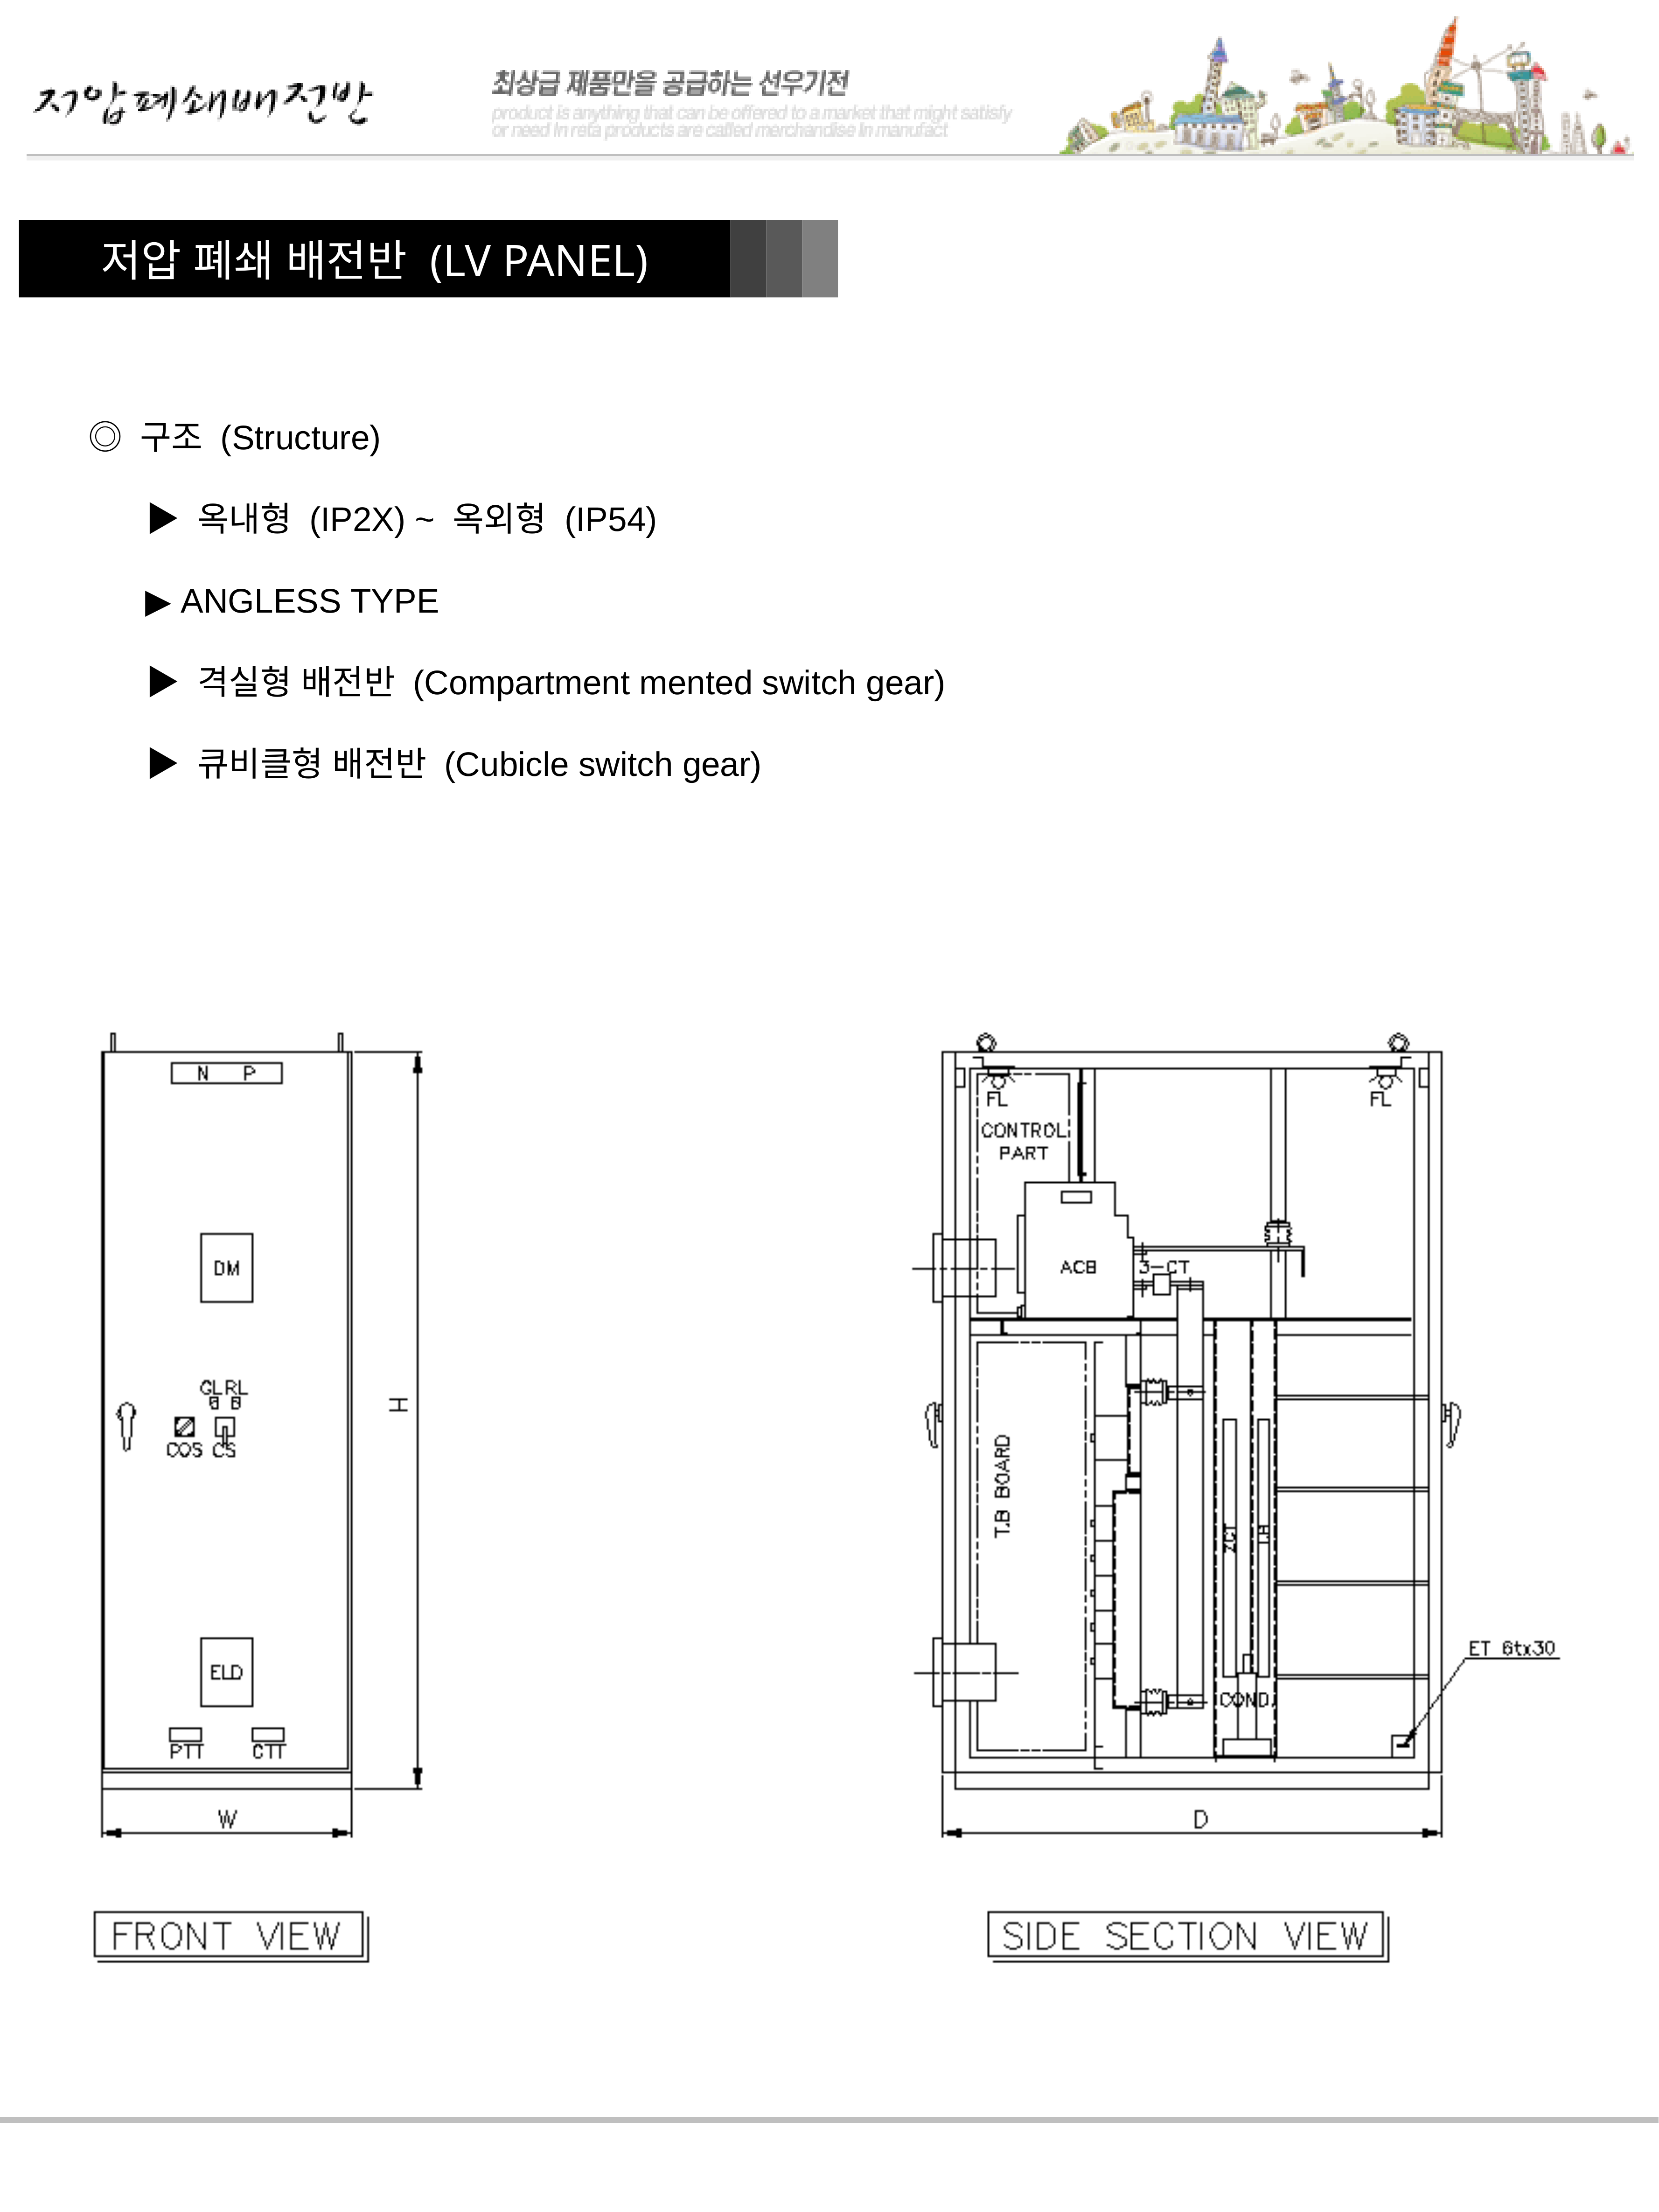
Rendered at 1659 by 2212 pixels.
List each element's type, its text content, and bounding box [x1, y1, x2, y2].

picture [14, 4, 1645, 167]
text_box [19, 220, 838, 298]
picture [55, 1012, 1586, 1992]
text_box ◎ 구조 (Structure) ▶ 옥내형 (IP2X) ~ 옥외형 (IP54) ▶ ANGLESS TYPE ▶ 격실형 배전반 (Compartment mented switch gear) ▶ 큐비클형 배전반 (Cubicle switch gear) [81, 371, 1580, 787]
